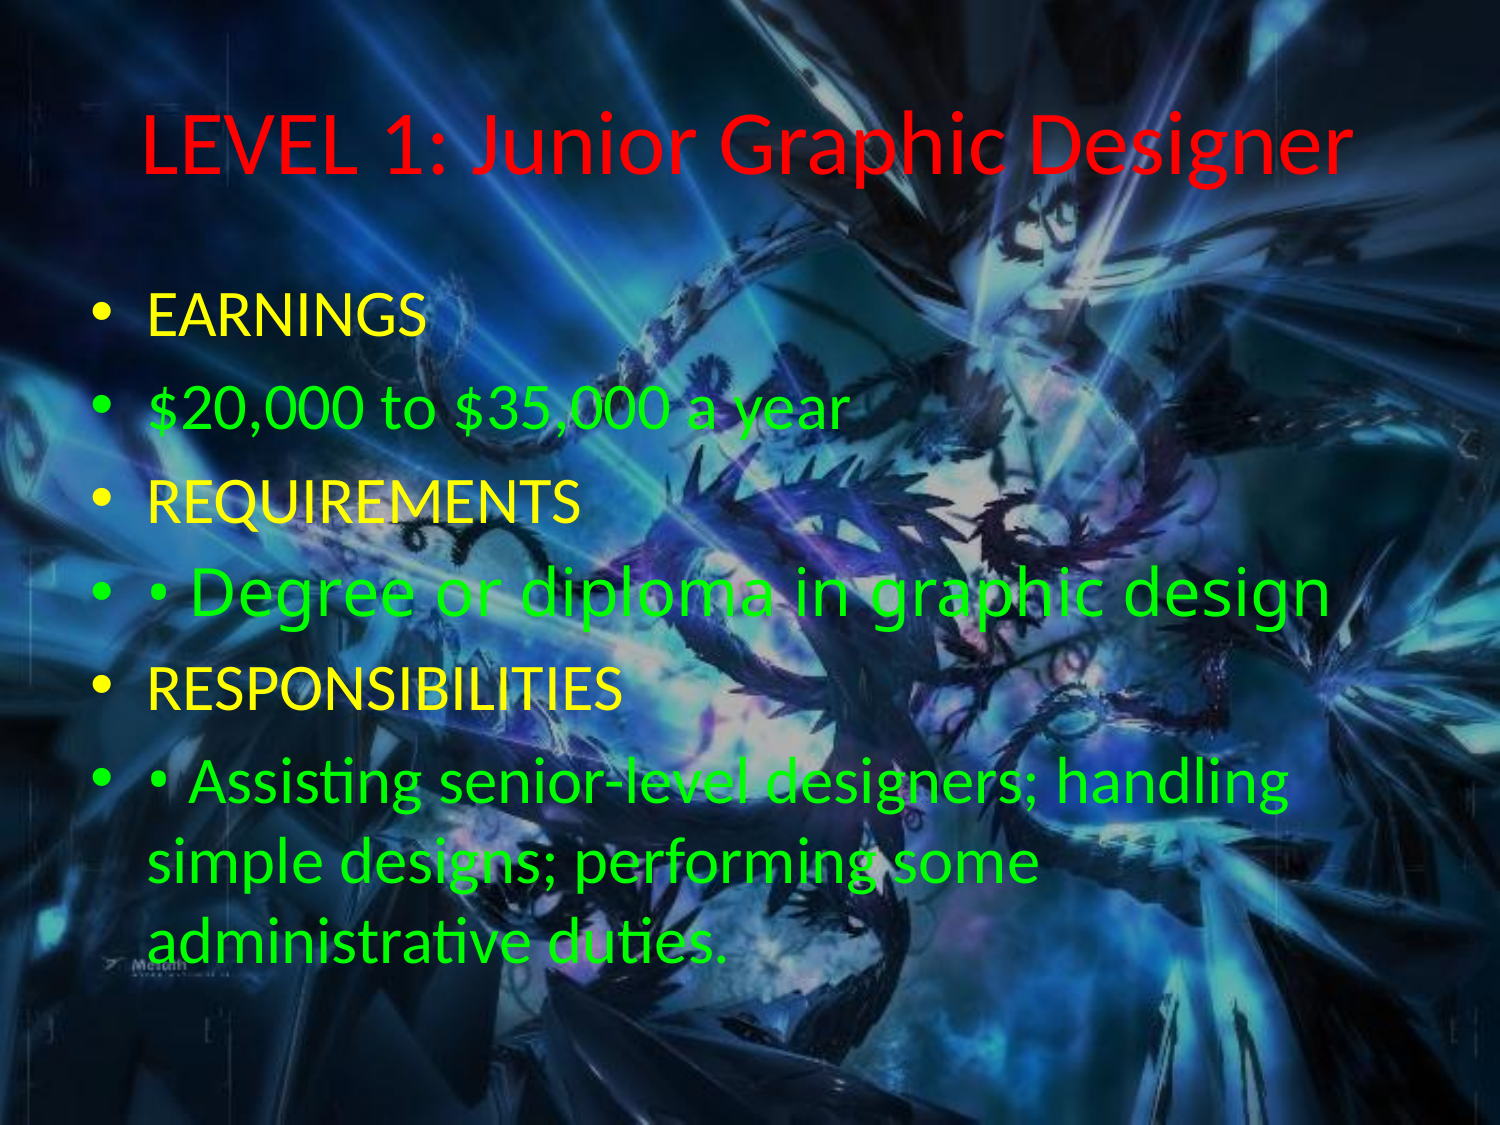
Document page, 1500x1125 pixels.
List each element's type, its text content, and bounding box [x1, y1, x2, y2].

title LEVEL 1: Junior Graphic Designer [75, 20, 1424, 256]
picture [0, 0, 1500, 1125]
list EARNINGS $20,000 to $35,000 a year REQUIREMENTS • Degree or diploma in graphic design RESPONSIBILITIES • Assisting senior-level designers; handling simple designs; performing some administrative duties. [75, 262, 1424, 1094]
